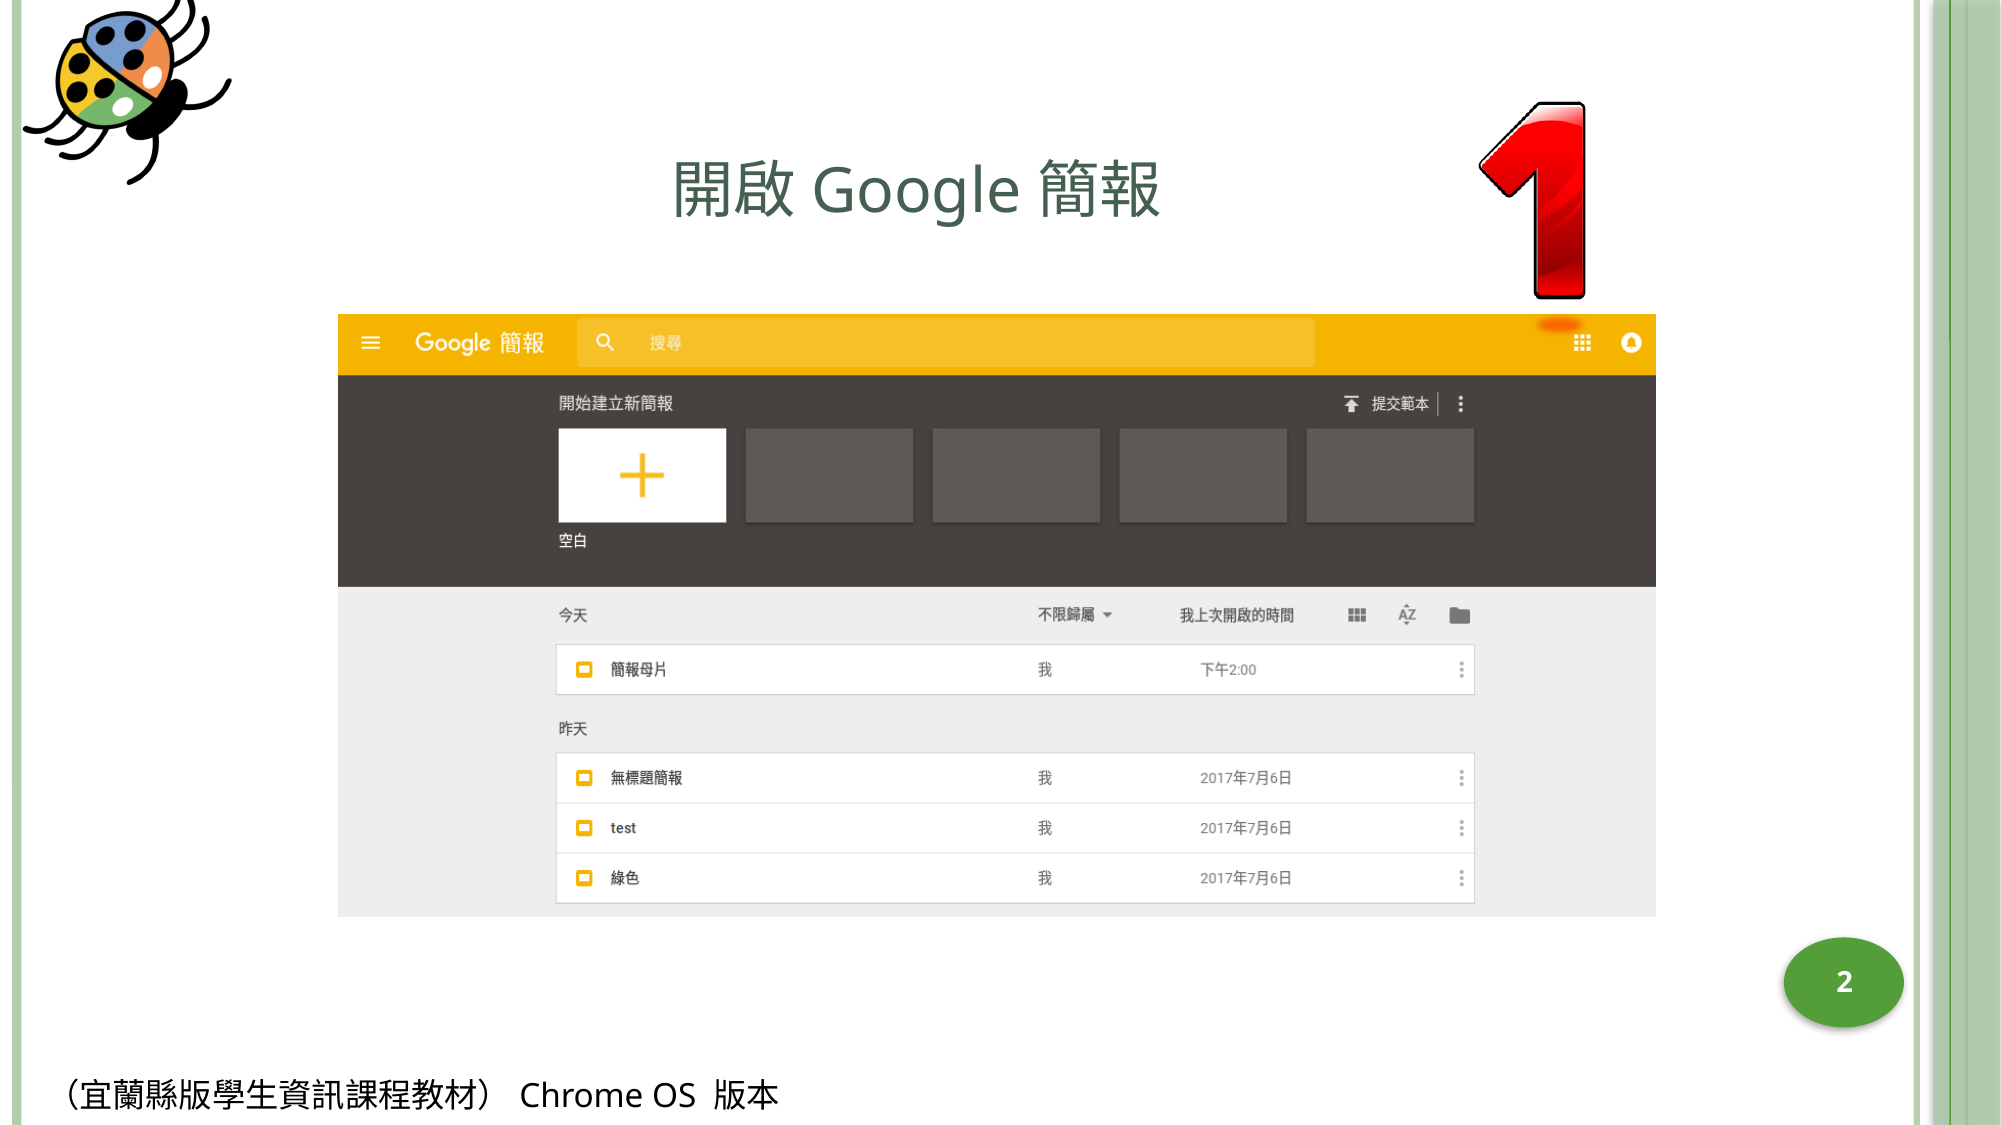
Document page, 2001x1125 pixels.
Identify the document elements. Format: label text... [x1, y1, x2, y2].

title 開啟Google簡報 [99, 45, 1734, 233]
picture [1478, 101, 1589, 339]
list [337, 313, 1657, 918]
slide_number 2 [1777, 940, 1912, 1027]
picture [2, 0, 240, 205]
